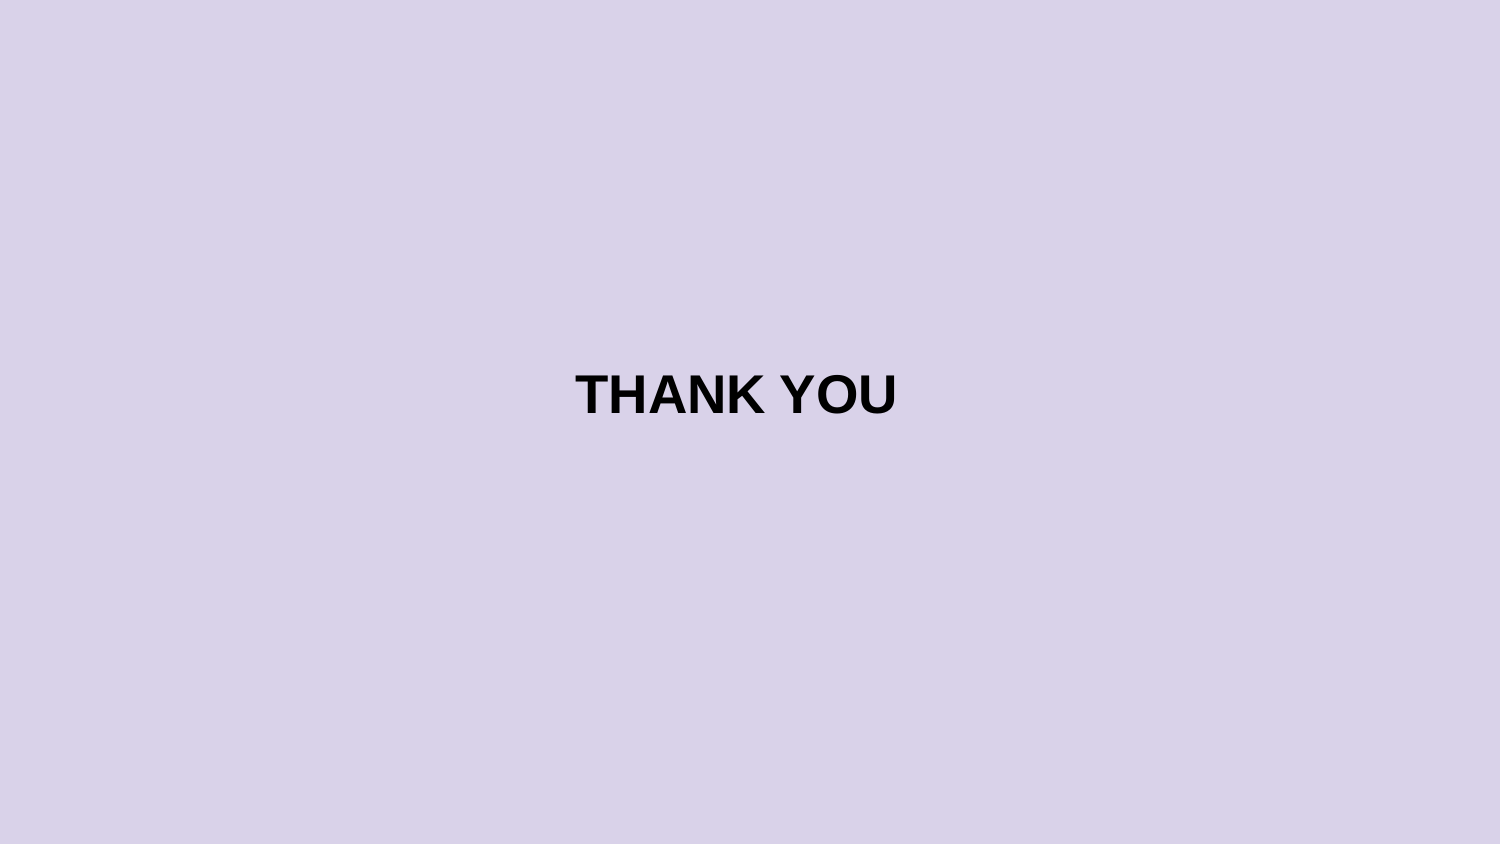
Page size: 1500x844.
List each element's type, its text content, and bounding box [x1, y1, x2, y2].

title THANK YOU [30, 348, 1429, 441]
